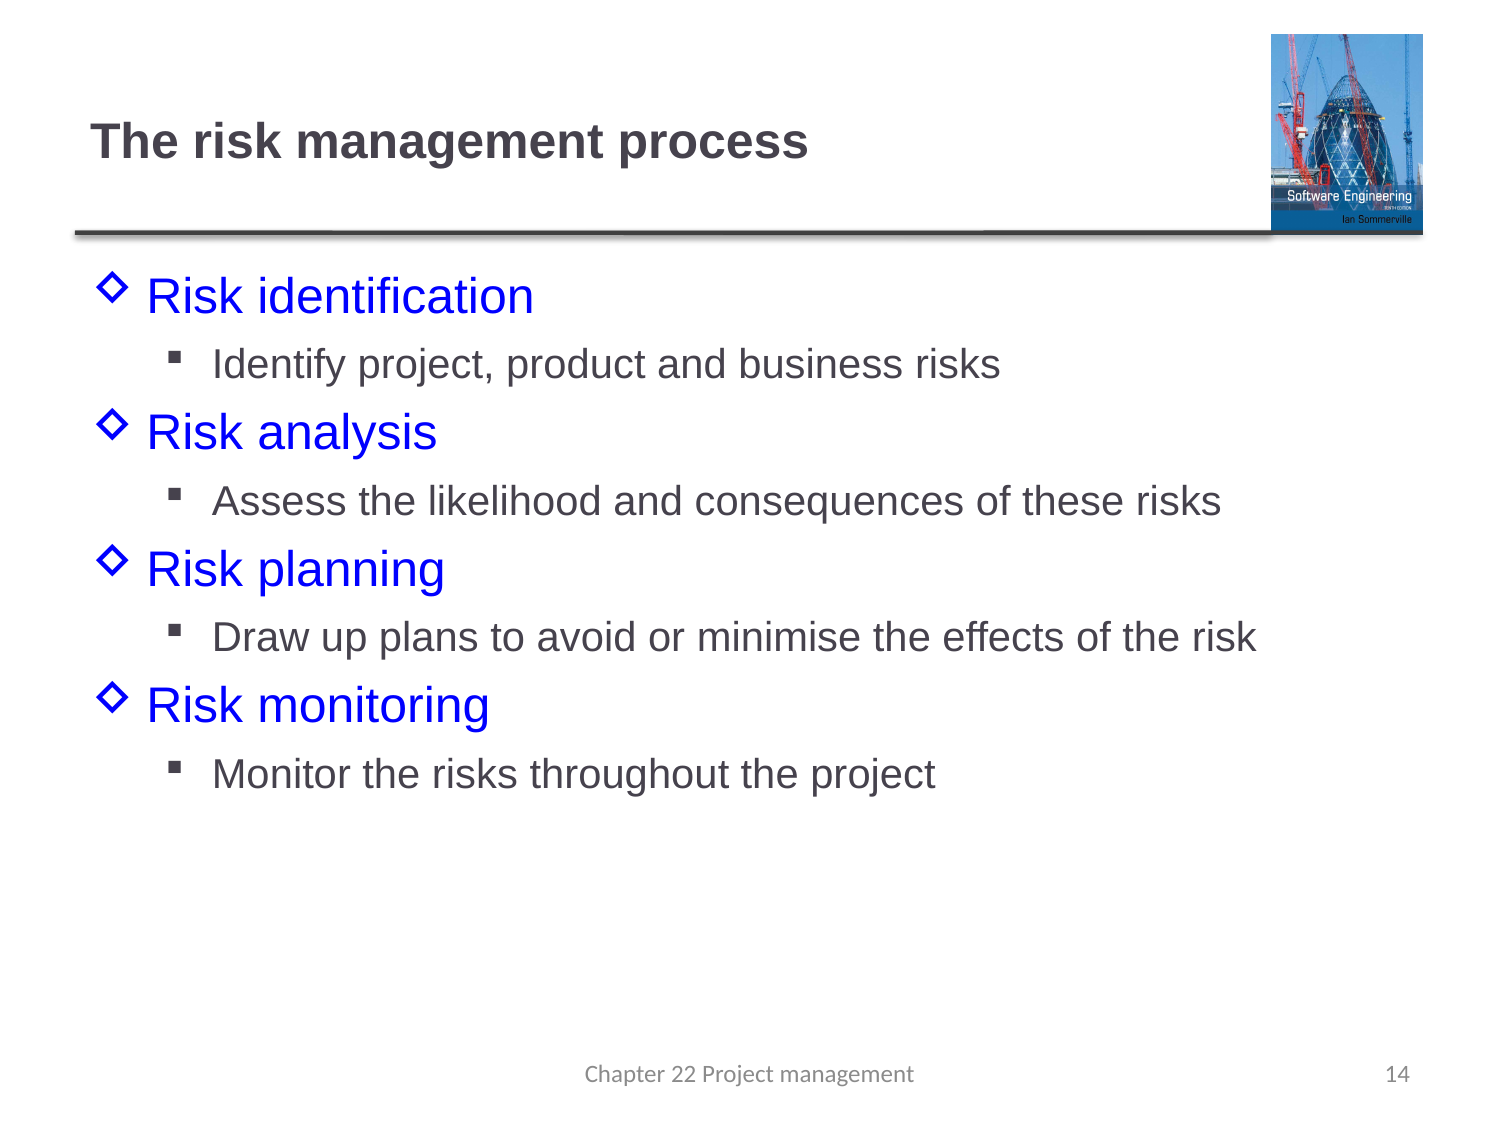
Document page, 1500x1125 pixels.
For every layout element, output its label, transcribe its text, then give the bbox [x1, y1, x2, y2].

list Risk identification Identify project, product and business risks Risk analysis Assess the likelihood and consequences of these risks Risk planning Draw up plans to avoid or minimise the effects of the risk Risk monitoring Monitor the risks throughout the project [75, 262, 1425, 1005]
slide_number 14 [1074, 1042, 1425, 1103]
footer Chapter 22 Project management [512, 1042, 988, 1103]
picture [1271, 34, 1423, 230]
title The risk management process [74, 44, 1272, 233]
